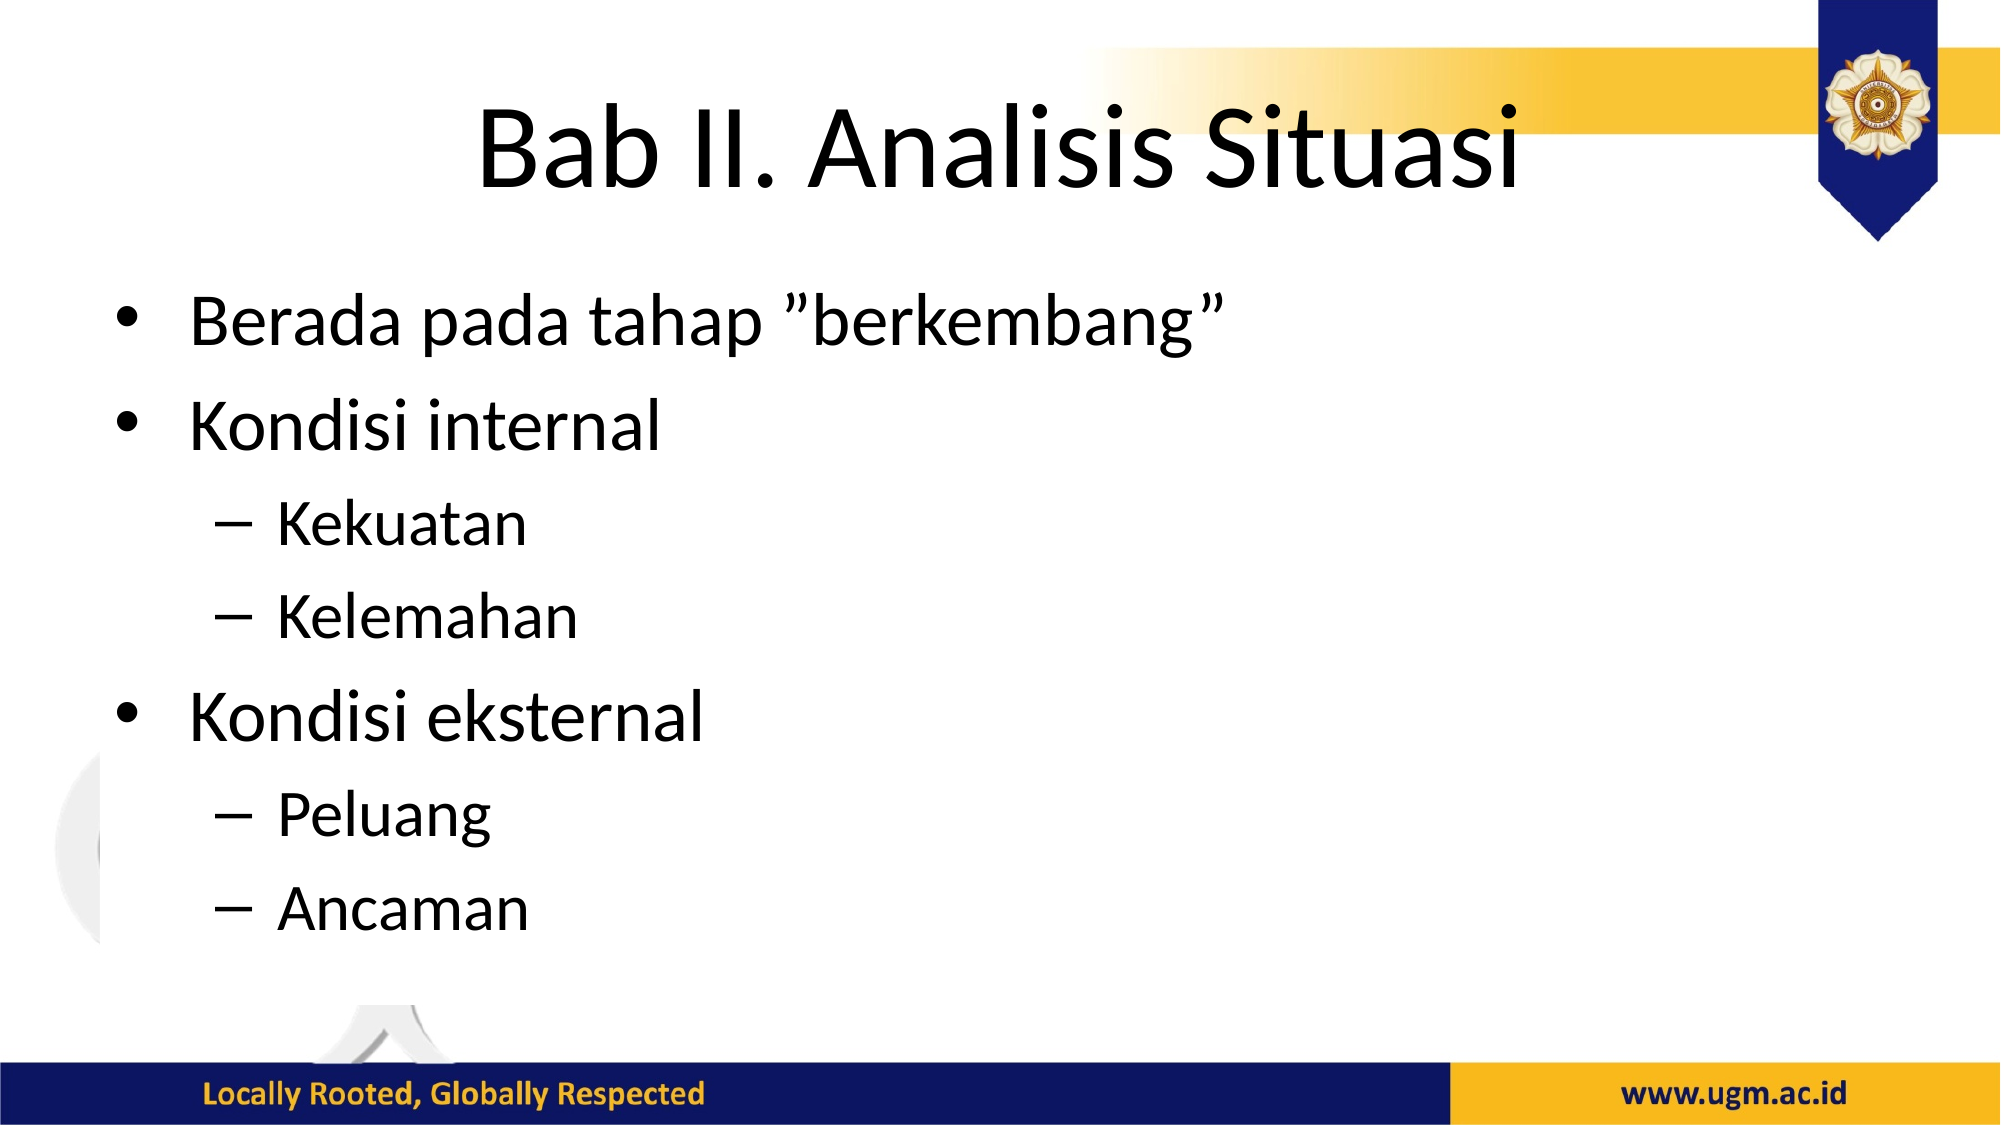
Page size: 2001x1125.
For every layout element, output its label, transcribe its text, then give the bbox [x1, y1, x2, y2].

title Bab II. Analisis Situasi [99, 45, 1900, 233]
picture [0, 0, 2001, 1125]
list Berada pada tahap ”berkembang” Kondisi internal Kekuatan Kelemahan Kondisi eksternal Peluang Ancaman [99, 262, 1900, 1005]
